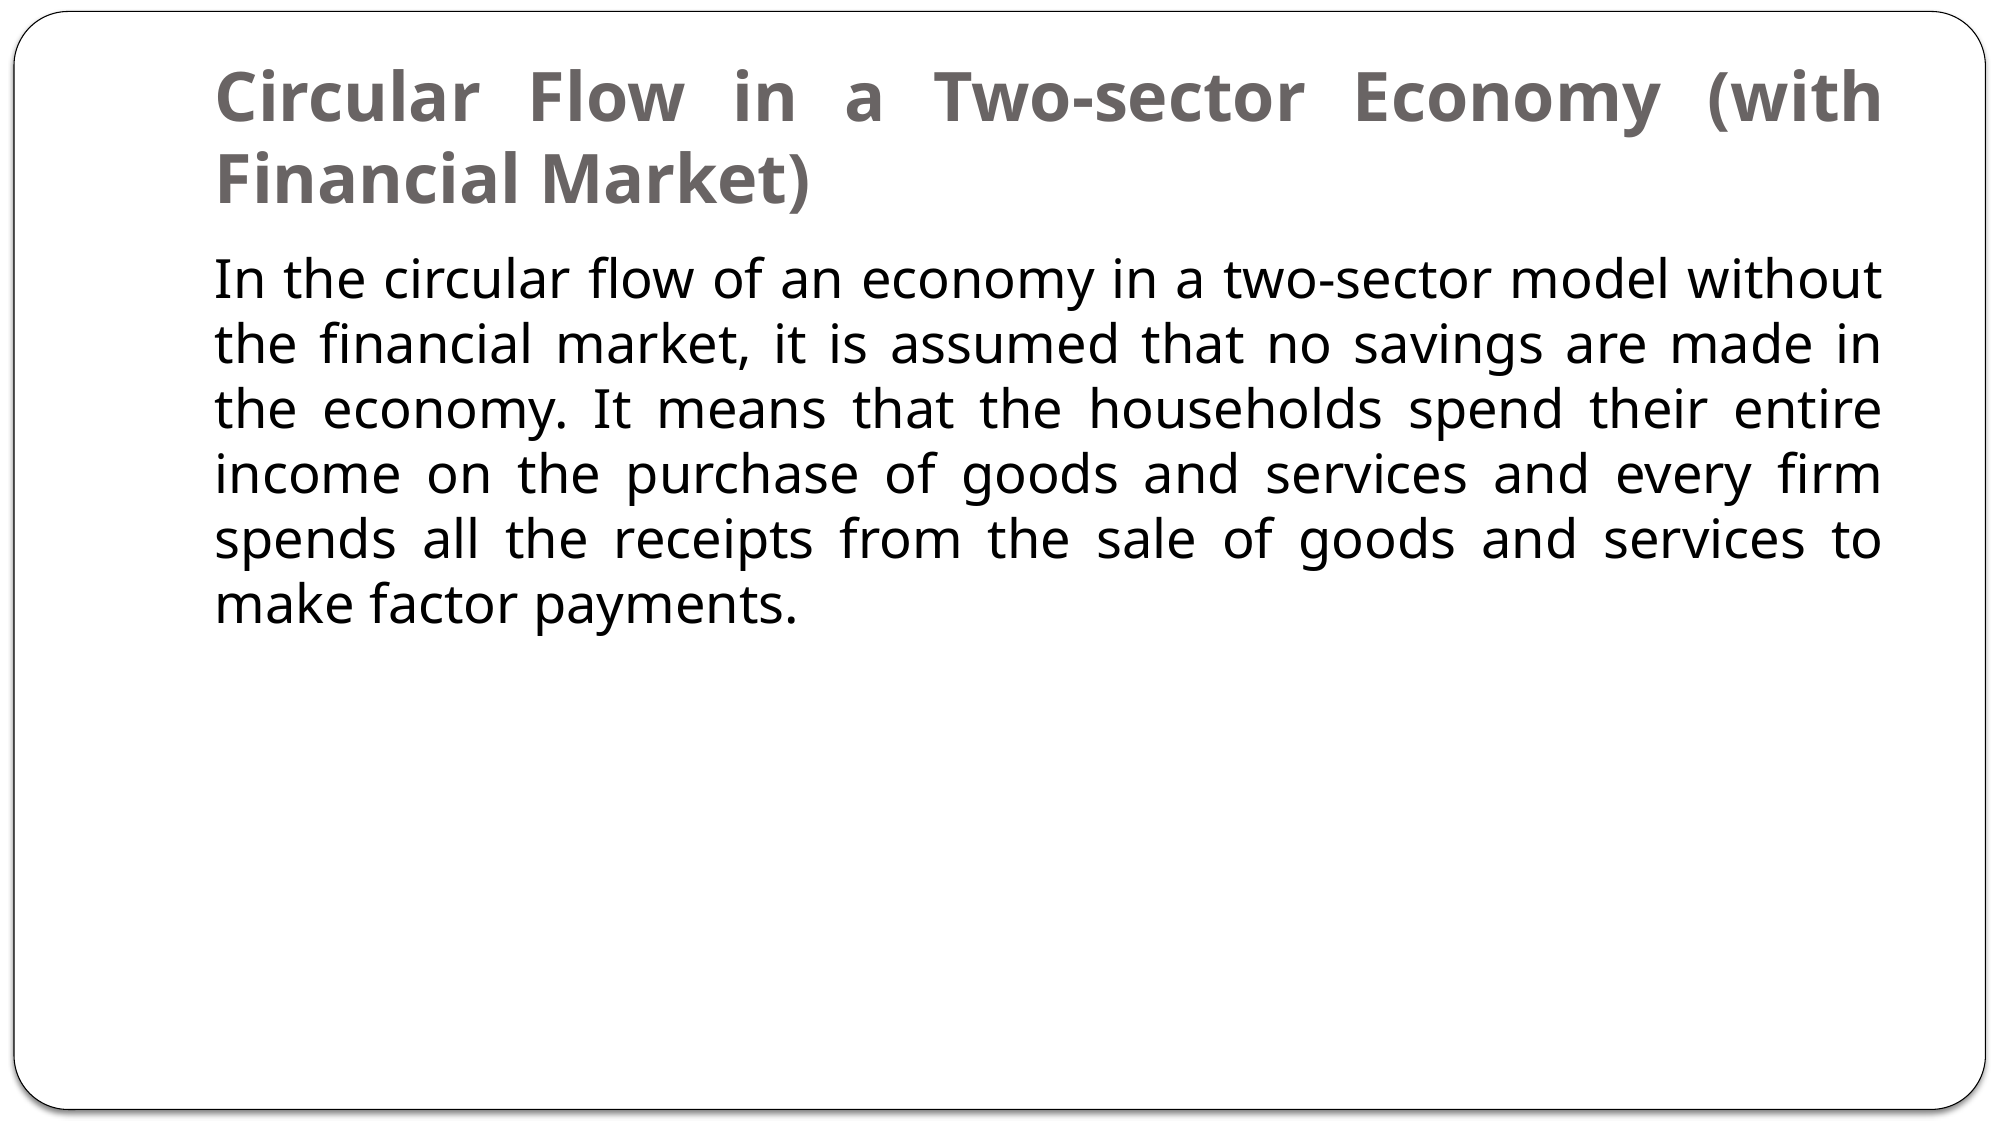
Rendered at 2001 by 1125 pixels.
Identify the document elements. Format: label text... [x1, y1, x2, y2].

title Circular Flow in a Two-sector Economy (with Financial Market) [200, 45, 1900, 233]
list In the circular flow of an economy in a two-sector model without the financial market, it is assumed that no savings are made in the economy. It means that the households spend their entire income on the purchase of goods and services and every firm spends all the receipts from the sale of goods and services to make factor payments. [200, 237, 1900, 988]
